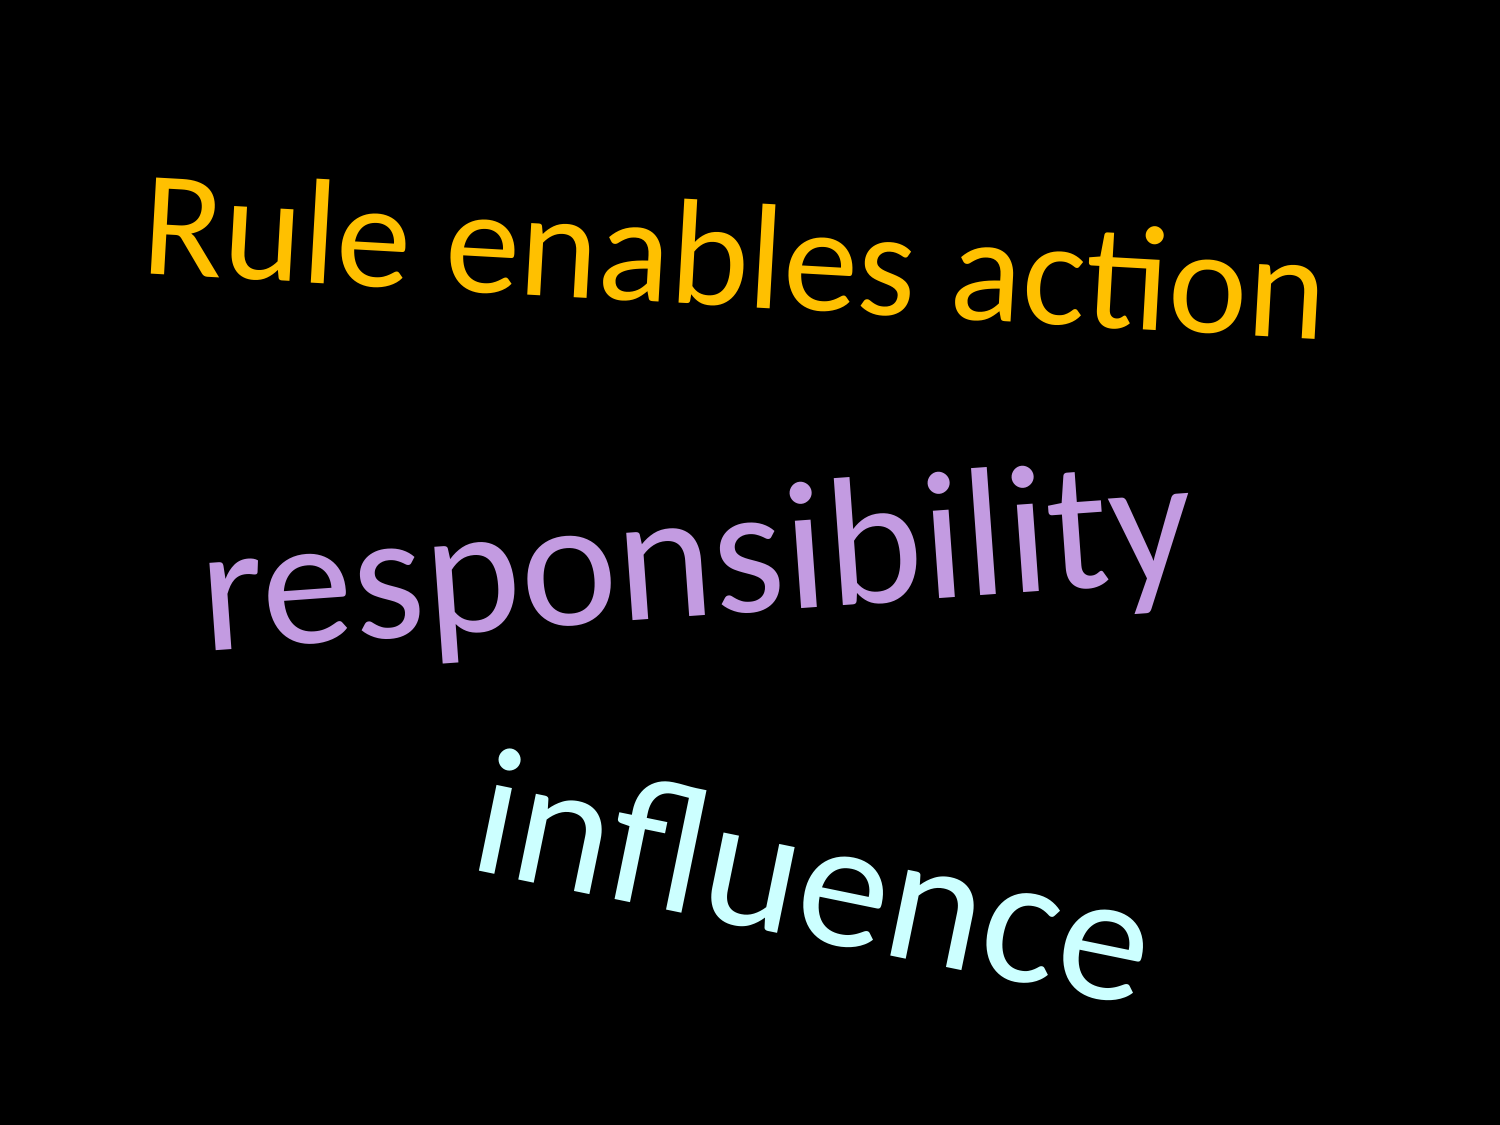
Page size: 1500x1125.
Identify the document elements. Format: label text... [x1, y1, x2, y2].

text_box influence [442, 679, 1323, 1081]
text_box responsibility [175, 383, 1289, 697]
text_box Rule enables action [93, 113, 1378, 381]
